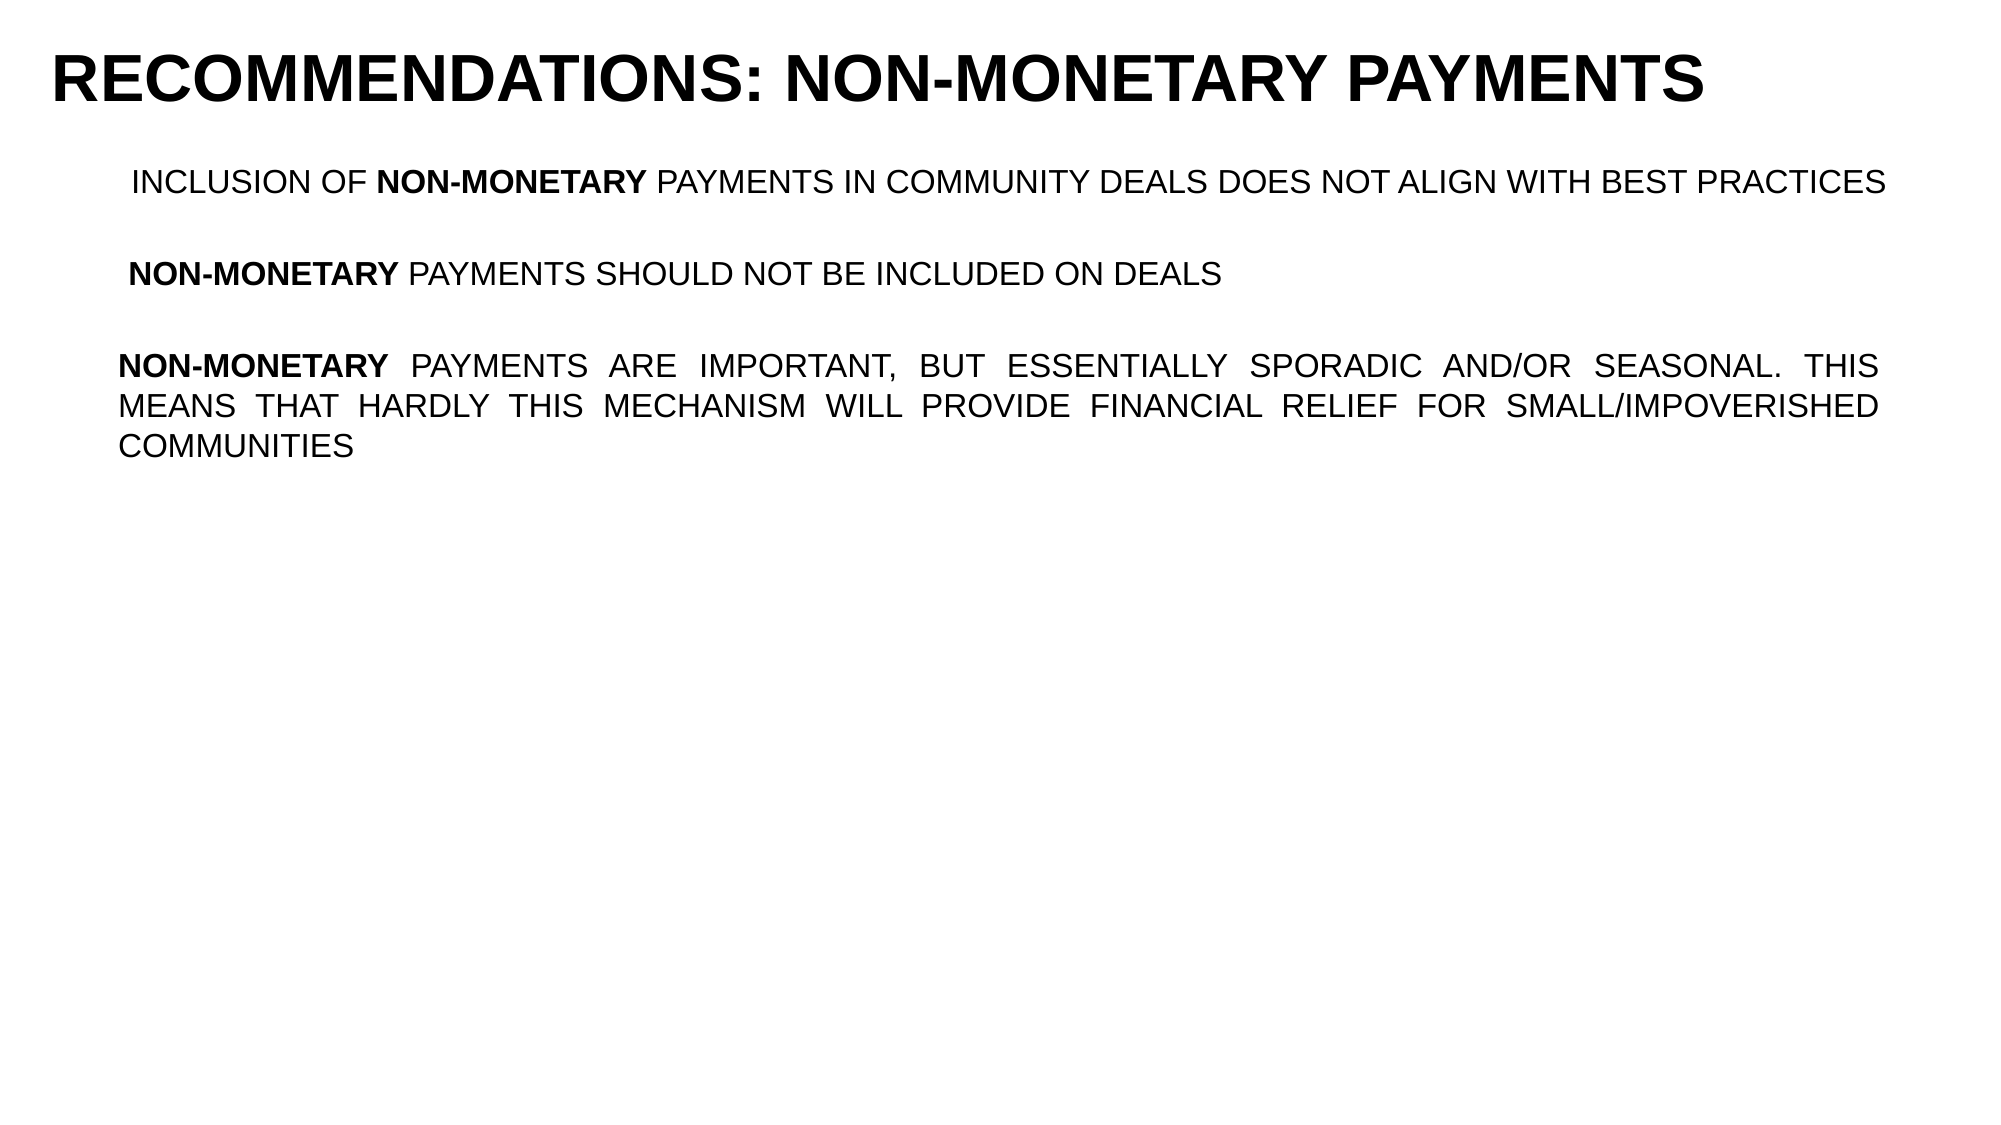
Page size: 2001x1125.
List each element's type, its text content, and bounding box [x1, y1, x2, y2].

text_box NON-MONETARY PAYMENTS SHOULD NOT BE INCLUDED ON DEALS [113, 245, 1239, 300]
text_box RECOMMENDATIONS: NON-MONETARY PAYMENTS [37, 27, 1722, 123]
text_box INCLUSION OF NON-MONETARY PAYMENTS IN COMMUNITY DEALS DOES NOT ALIGN WITH BEST PRACTICES [116, 153, 1904, 208]
text_box NON-MONETARY PAYMENTS ARE IMPORTANT, BUT ESSENTIALLY SPORADIC AND/OR SEASONAL. THIS MEANS THAT HARDLY THIS MECHANISM WILL PROVIDE FINANCIAL RELIEF FOR SMALL/IMPOVERISHED COMMUNITIES [103, 336, 1897, 472]
